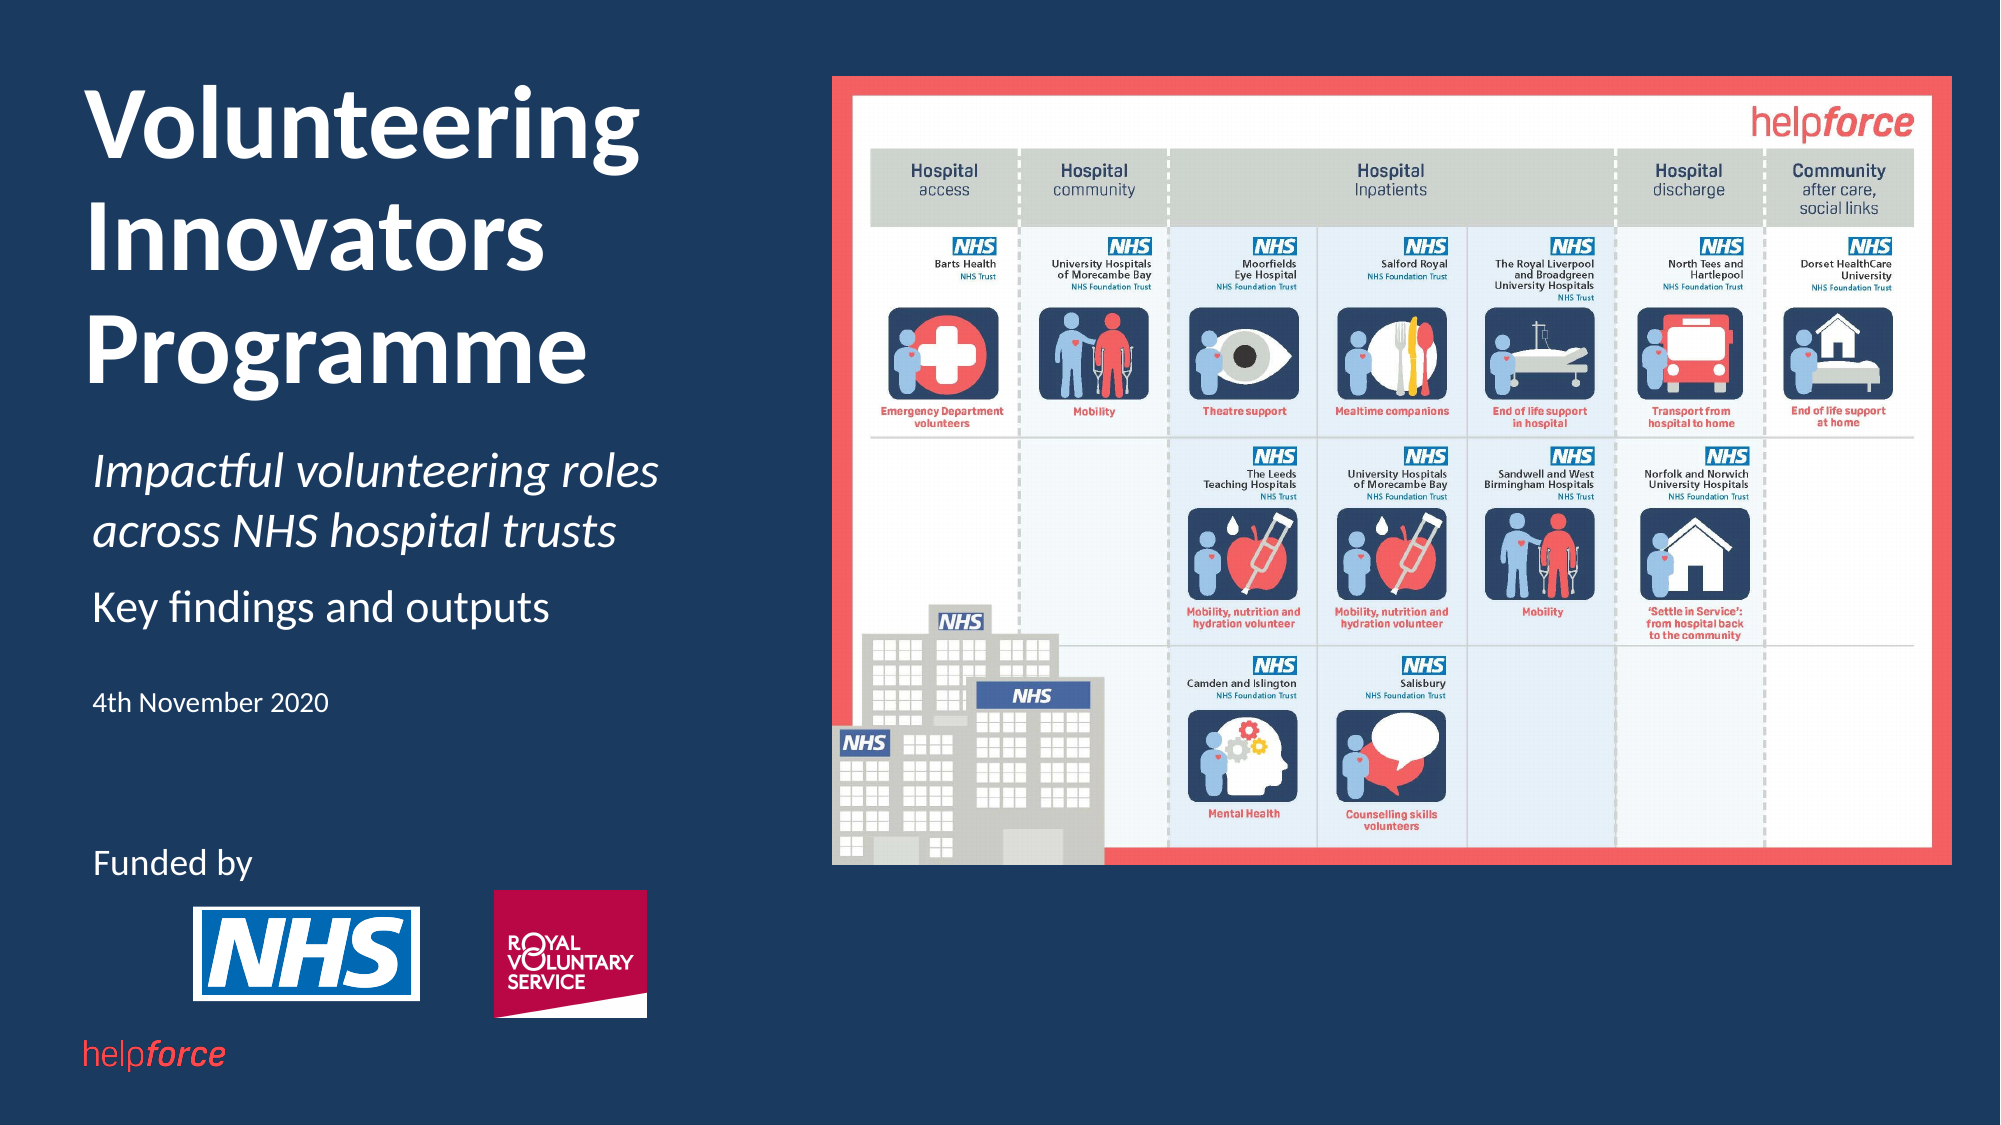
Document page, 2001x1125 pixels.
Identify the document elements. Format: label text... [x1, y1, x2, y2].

picture [494, 890, 648, 1018]
text_box Funded by [78, 822, 616, 918]
subtitle Key findings and outputs 4th November 2020 [77, 575, 731, 766]
text_box Impactful volunteering roles across NHS hospital trusts [77, 422, 814, 518]
picture [84, 1040, 225, 1072]
picture [192, 903, 421, 1005]
title Volunteering Innovators Programme [84, 188, 806, 414]
picture [832, 75, 1952, 865]
